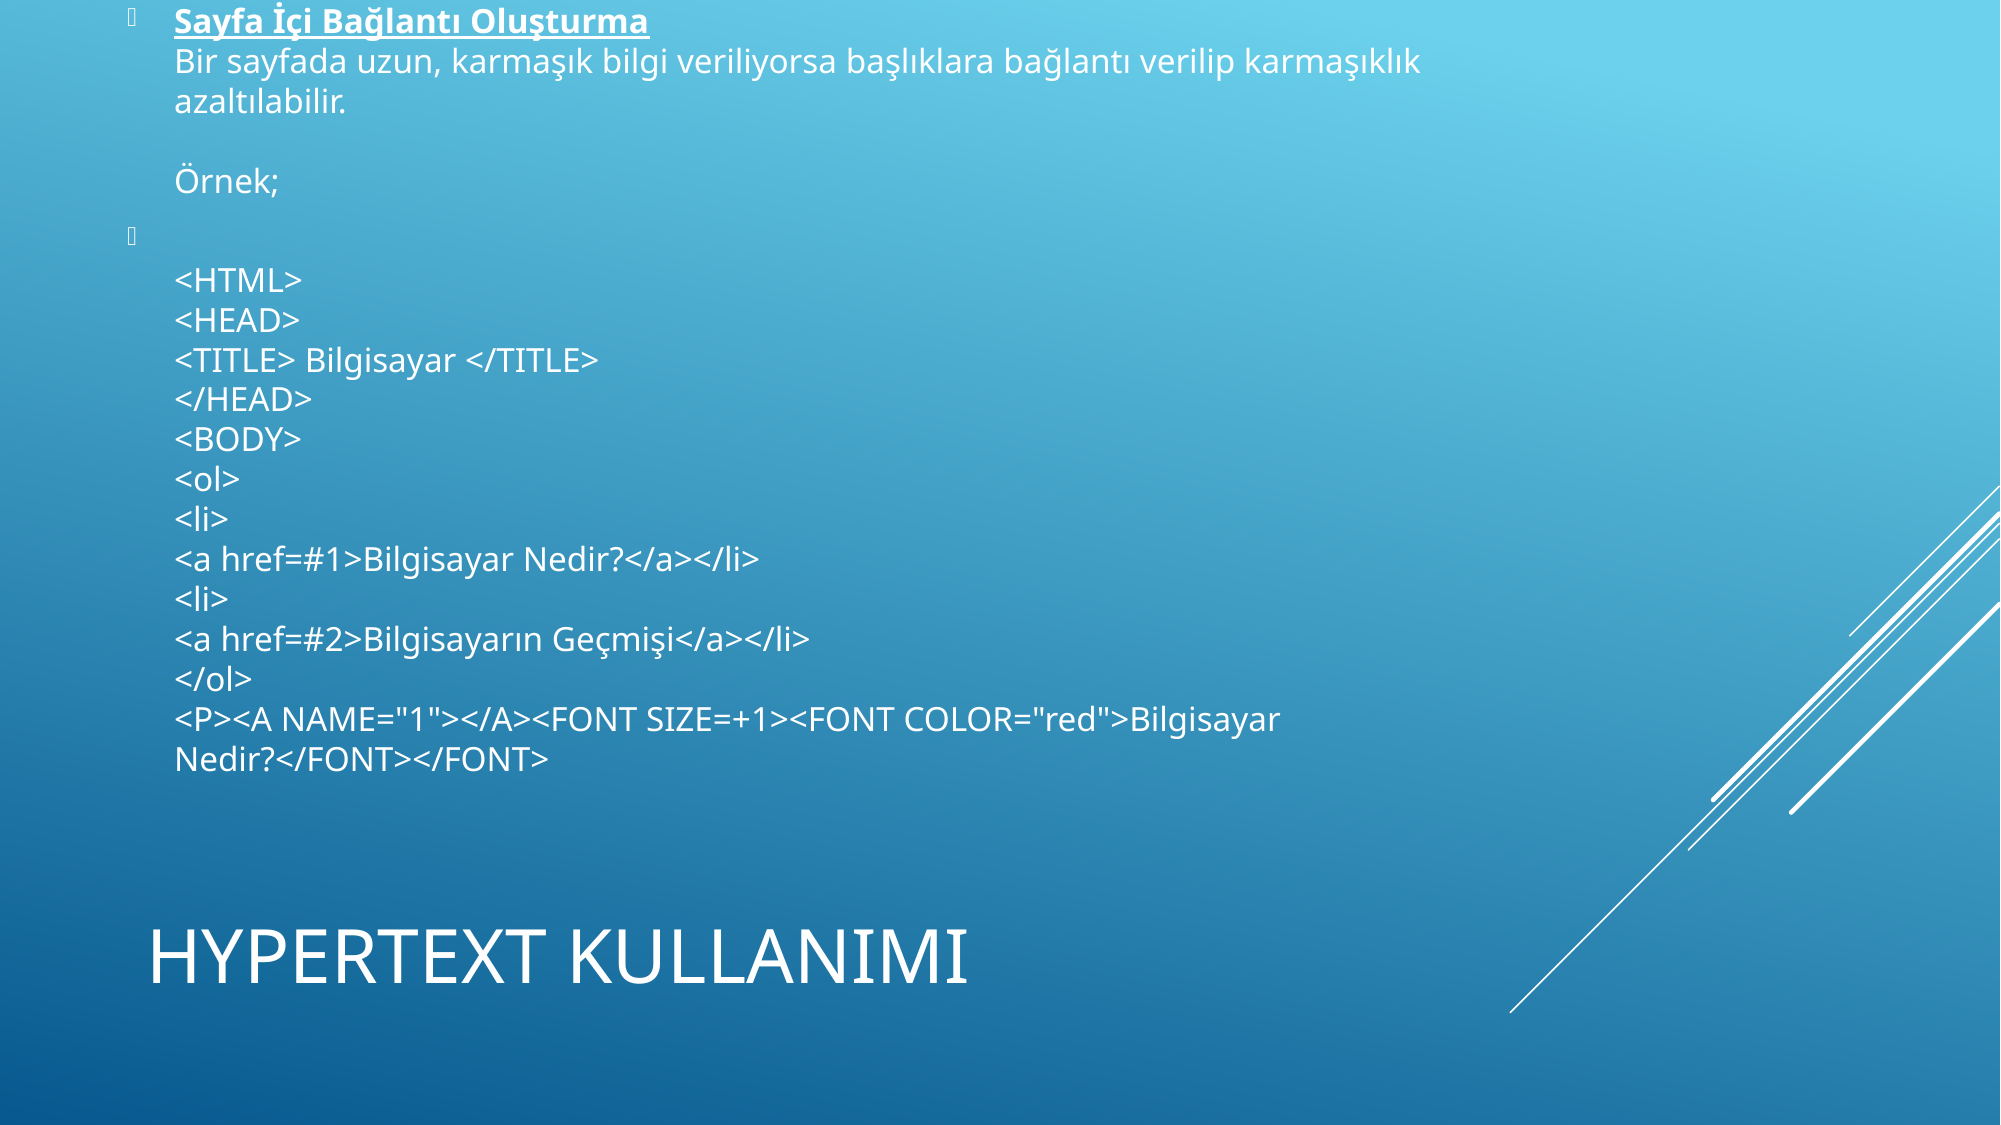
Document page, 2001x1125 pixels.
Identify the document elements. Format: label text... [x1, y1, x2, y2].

title Hypertext kullanımı [131, 830, 1532, 1078]
list Sayfa İçi Bağlantı Oluşturma Bir sayfada uzun, karmaşık bilgi veriliyorsa başlıklara bağlantı verilip karmaşıklık azaltılabilir. Örnek; <HTML> <HEAD> <TITLE> Bilgisayar </TITLE> </HEAD> <BODY> <ol> <li> <a href=#1>Bilgisayar Nedir?</a></li> <li> <a href=#2>Bilgisayarın Geçmişi</a></li> </ol> <P><A NAME="1"></A><FONT SIZE=+1><FONT COLOR="red">Bilgisayar Nedir?</FONT></FONT> [112, 112, 1513, 706]
